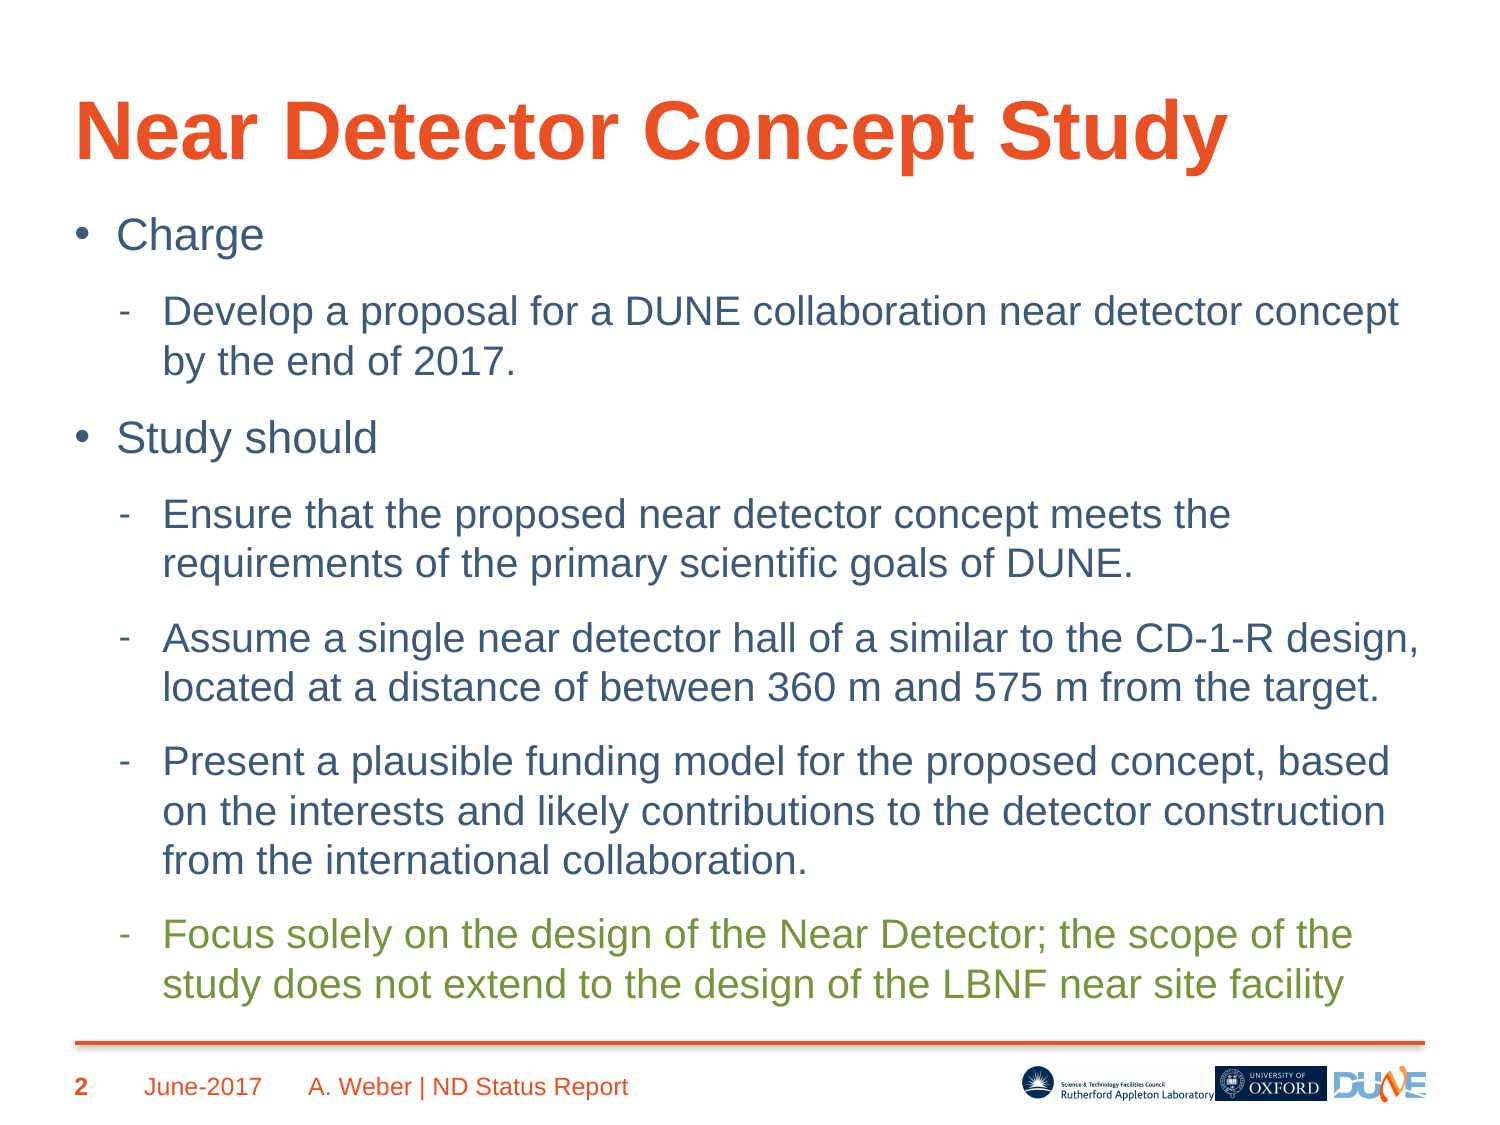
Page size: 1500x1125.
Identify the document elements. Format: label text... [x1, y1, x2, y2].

picture [1215, 1066, 1327, 1101]
footer A. Weber | ND Status Report [308, 1074, 1022, 1101]
picture [1333, 1064, 1427, 1104]
list Charge Develop a proposal for a DUNE collaboration near detector concept by the end of 2017. Study should Ensure that the proposed near detector concept meets the requirements of the primary scientific goals of DUNE. Assume a single near detector hall of a similar to the CD-1-R design, located at a distance of between 360 m and 575 m from the target. Present a plausible funding model for the proposed concept, based on the interests and likely contributions to the detector construction from the international collaboration. Focus solely on the design of the Near Detector; the scope of the study does not extend to the design of the LBNF near site facility [74, 198, 1425, 1030]
slide_number 2 [74, 1074, 145, 1101]
title Near Detector Concept Study [74, 75, 1425, 183]
picture [1022, 1066, 1214, 1101]
slide_number June-2017 [145, 1074, 308, 1101]
